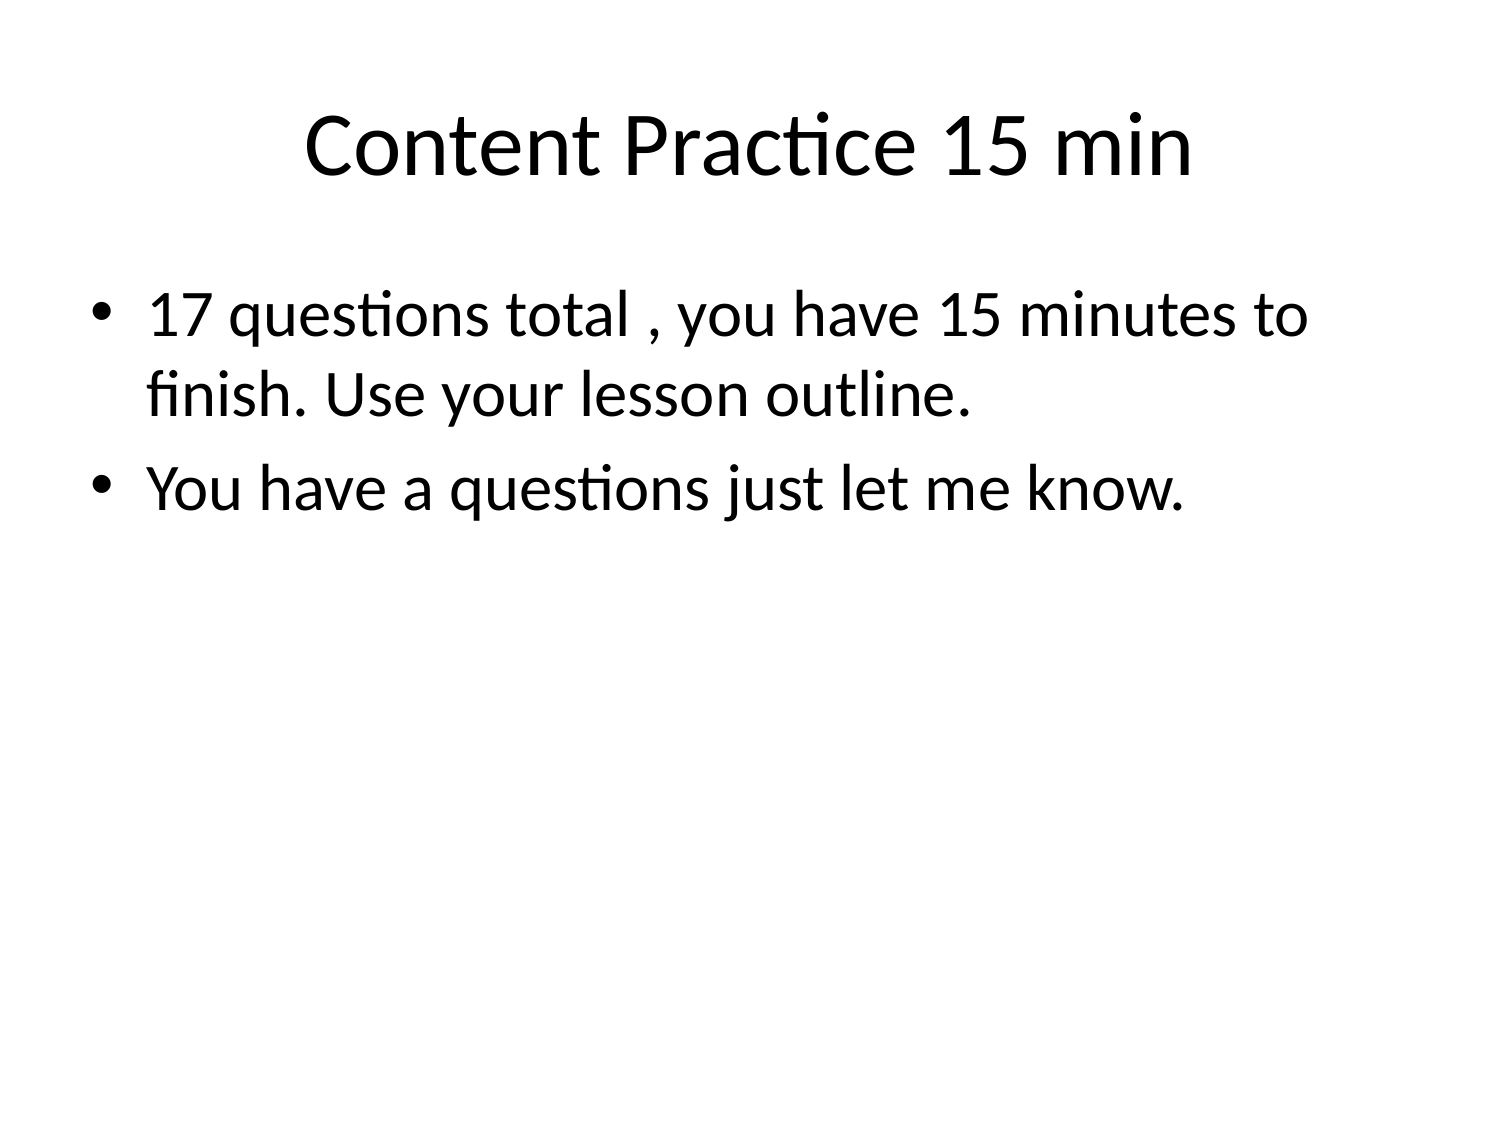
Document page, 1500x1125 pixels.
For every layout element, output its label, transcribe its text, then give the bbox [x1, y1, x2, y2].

title Content Practice 15 min [75, 45, 1425, 233]
list 17 questions total , you have 15 minutes to finish. Use your lesson outline. You have a questions just let me know. [75, 262, 1425, 1005]
